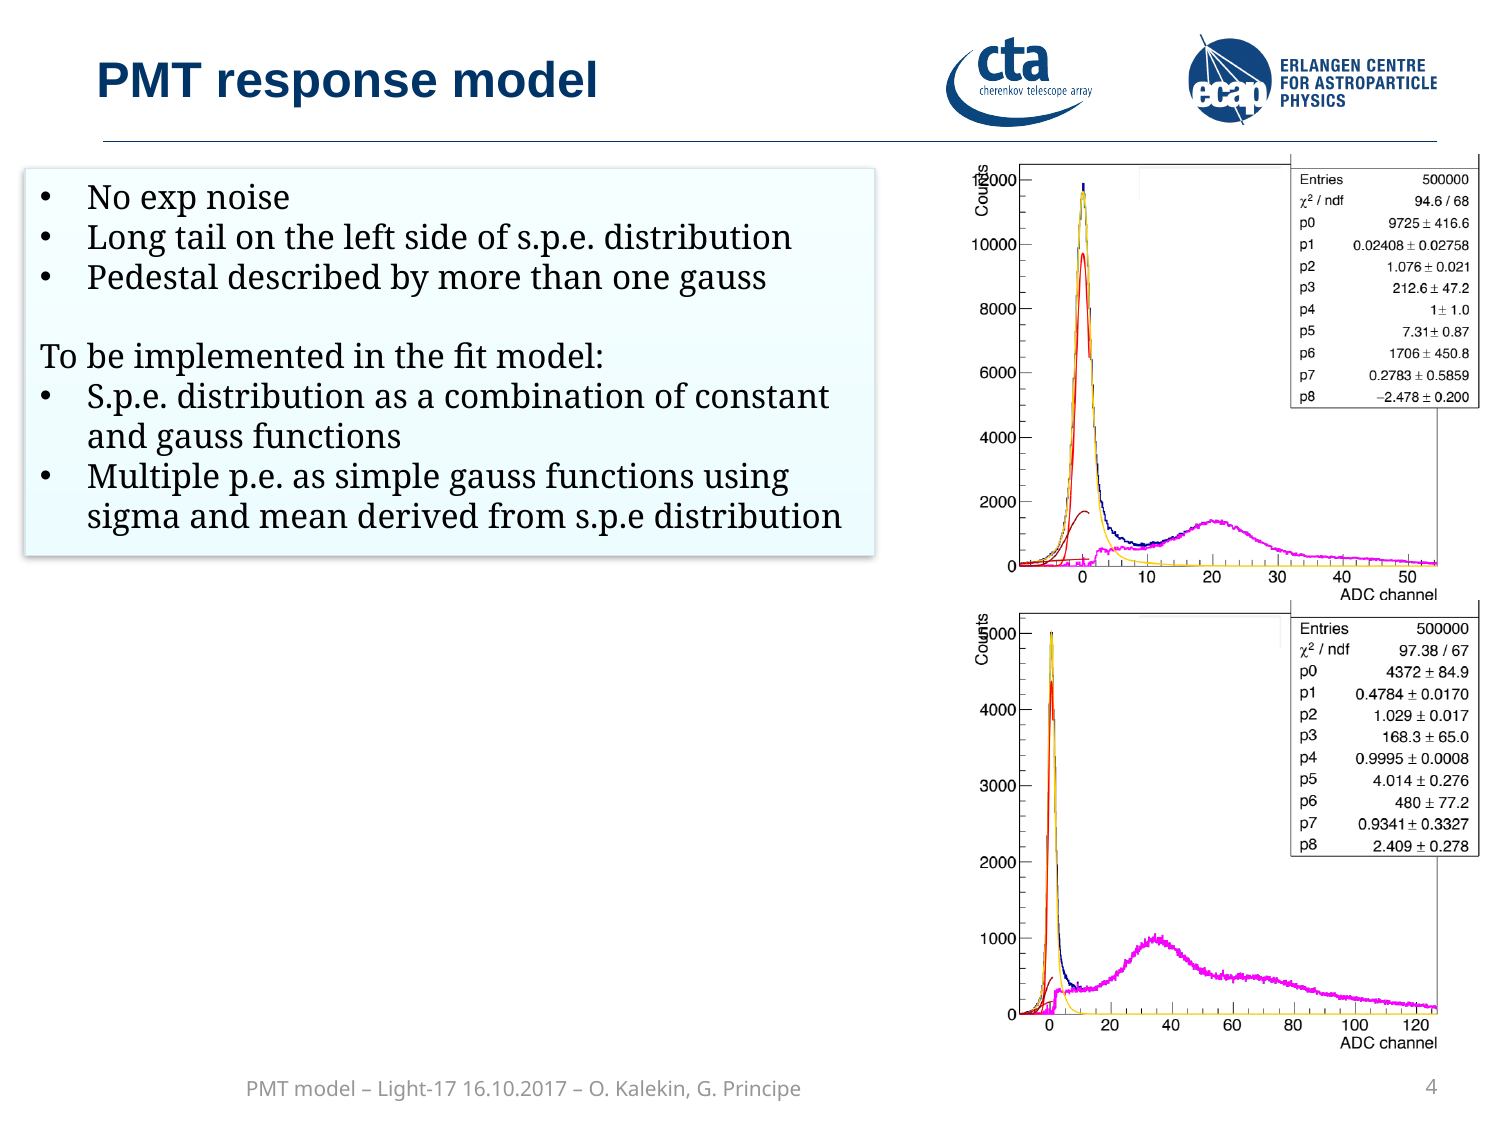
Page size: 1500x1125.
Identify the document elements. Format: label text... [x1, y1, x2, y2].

text_box PMT response model [81, 40, 913, 115]
picture [966, 154, 1488, 1063]
text_box [1279, 79, 1310, 153]
picture [946, 37, 1092, 127]
footer PMT model – Light-17 16.10.2017 – O. Kalekin, G. Principe [245, 1051, 1363, 1125]
text_box No exp noise Long tail on the left side of s.p.e. distribution Pedestal described by more than one gauss To be implemented in the fit model: S.p.e. distribution as a combination of constant and gauss functions Multiple p.e. as simple gauss functions using sigma and mean derived from s.p.e distribution [24, 168, 876, 556]
slide_number 4 [1363, 1071, 1438, 1125]
